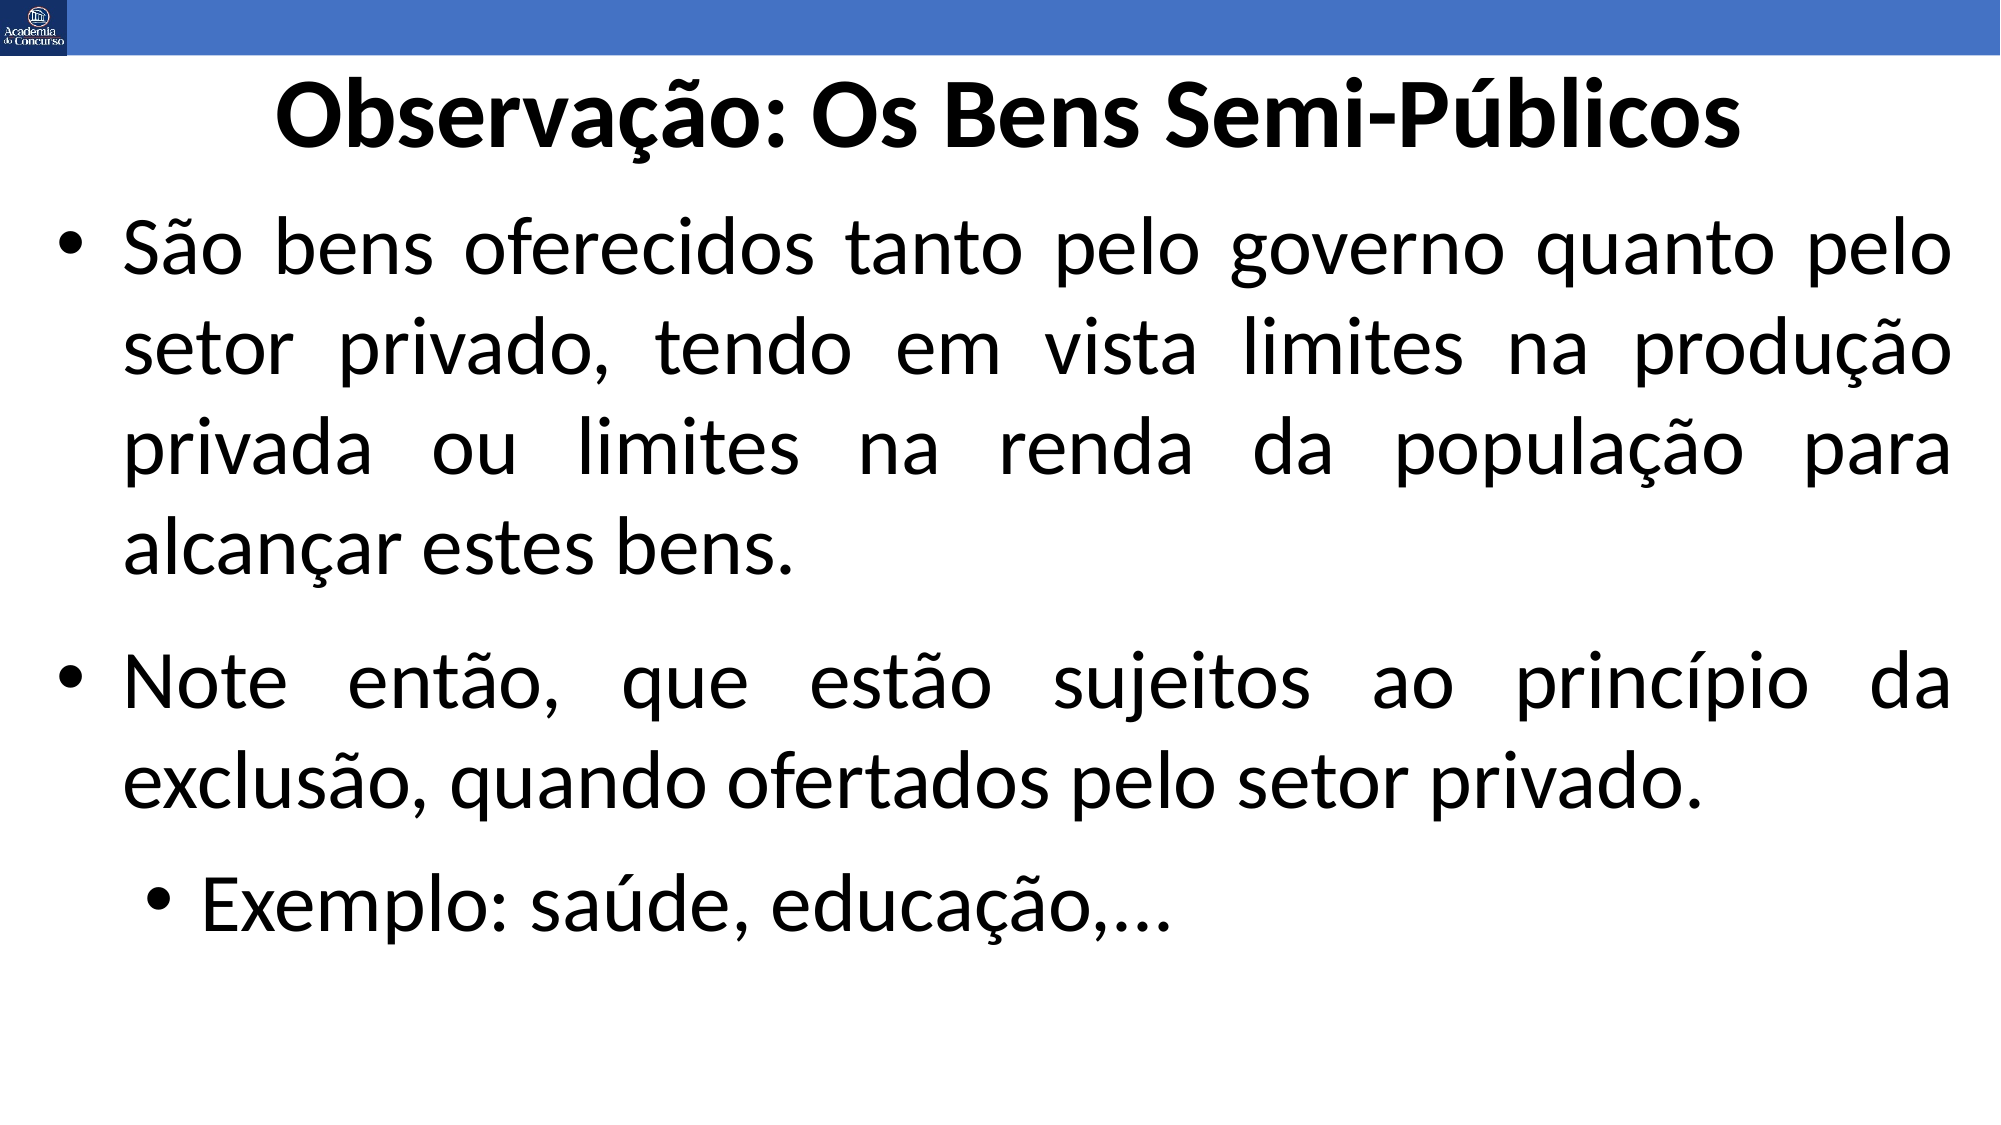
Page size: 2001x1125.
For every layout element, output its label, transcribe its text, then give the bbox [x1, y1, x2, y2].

title Observação: Os Bens Semi-Públicos [109, 0, 1910, 184]
list São bens oferecidos tanto pelo governo quanto pelo setor privado, tendo em vista limites na produção privada ou limites na renda da população para alcançar estes bens. Note então, que estão sujeitos ao princípio da exclusão, quando ofertados pelo setor privado. Exemplo: saúde, educação,... [43, 184, 1969, 823]
picture [0, 0, 67, 56]
